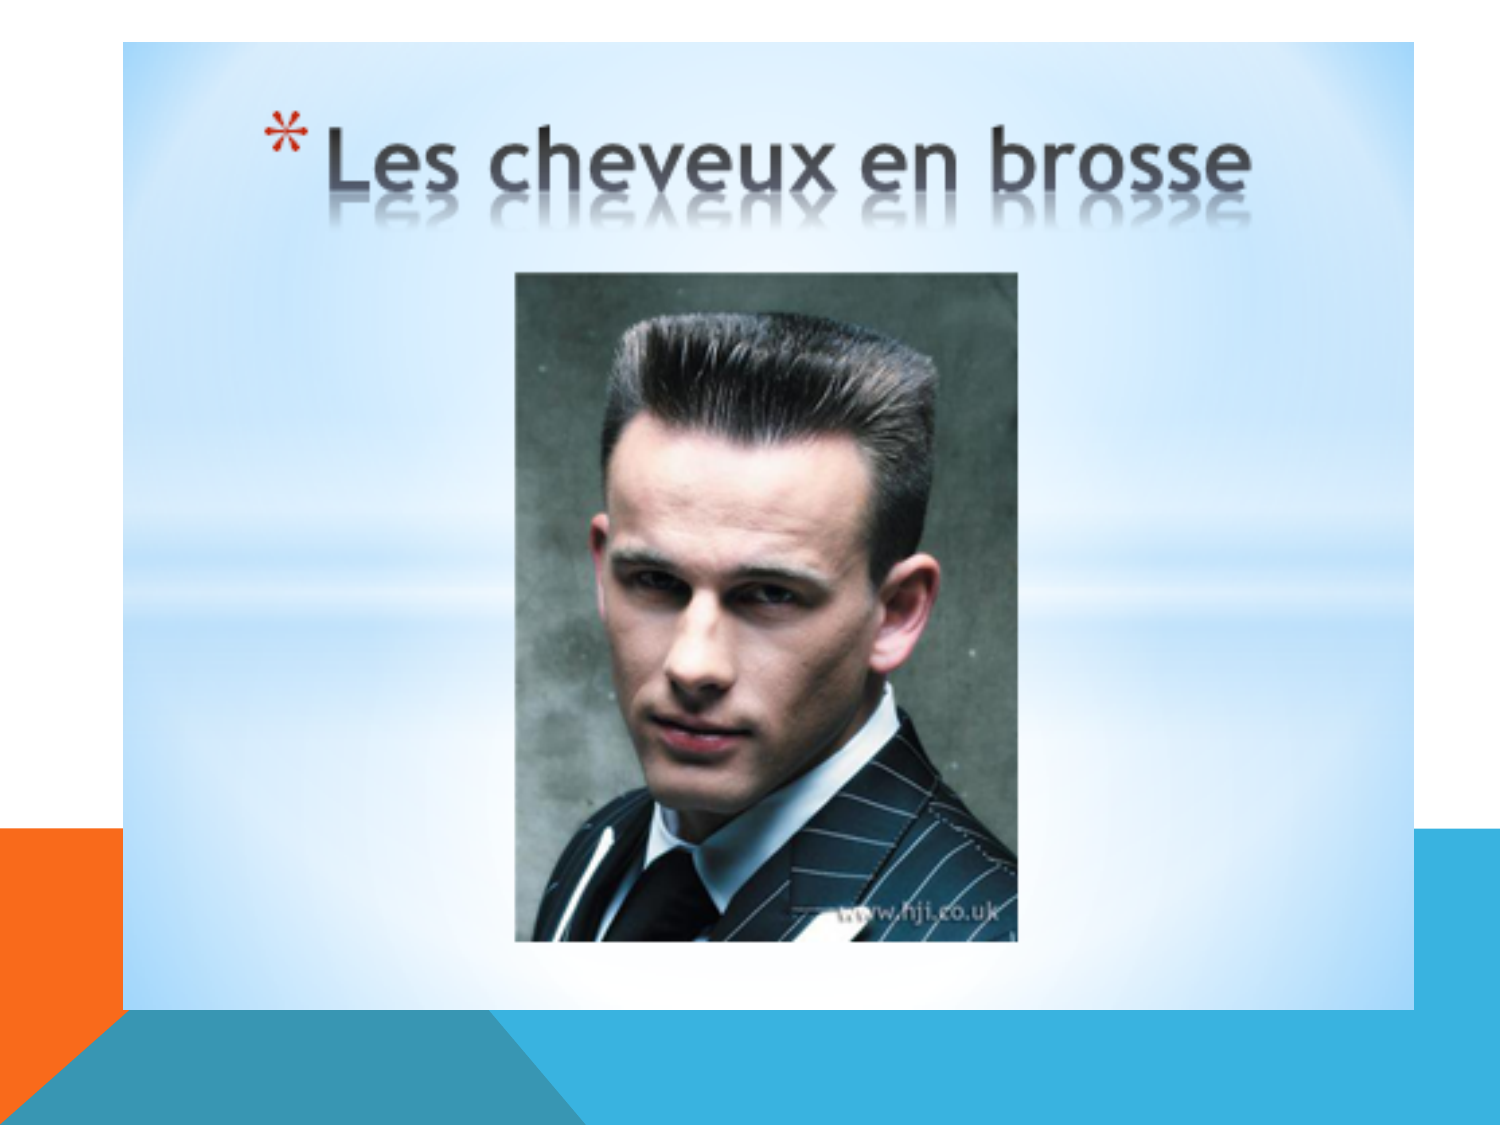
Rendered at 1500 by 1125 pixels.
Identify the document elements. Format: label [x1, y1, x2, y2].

list [123, 42, 1414, 1010]
